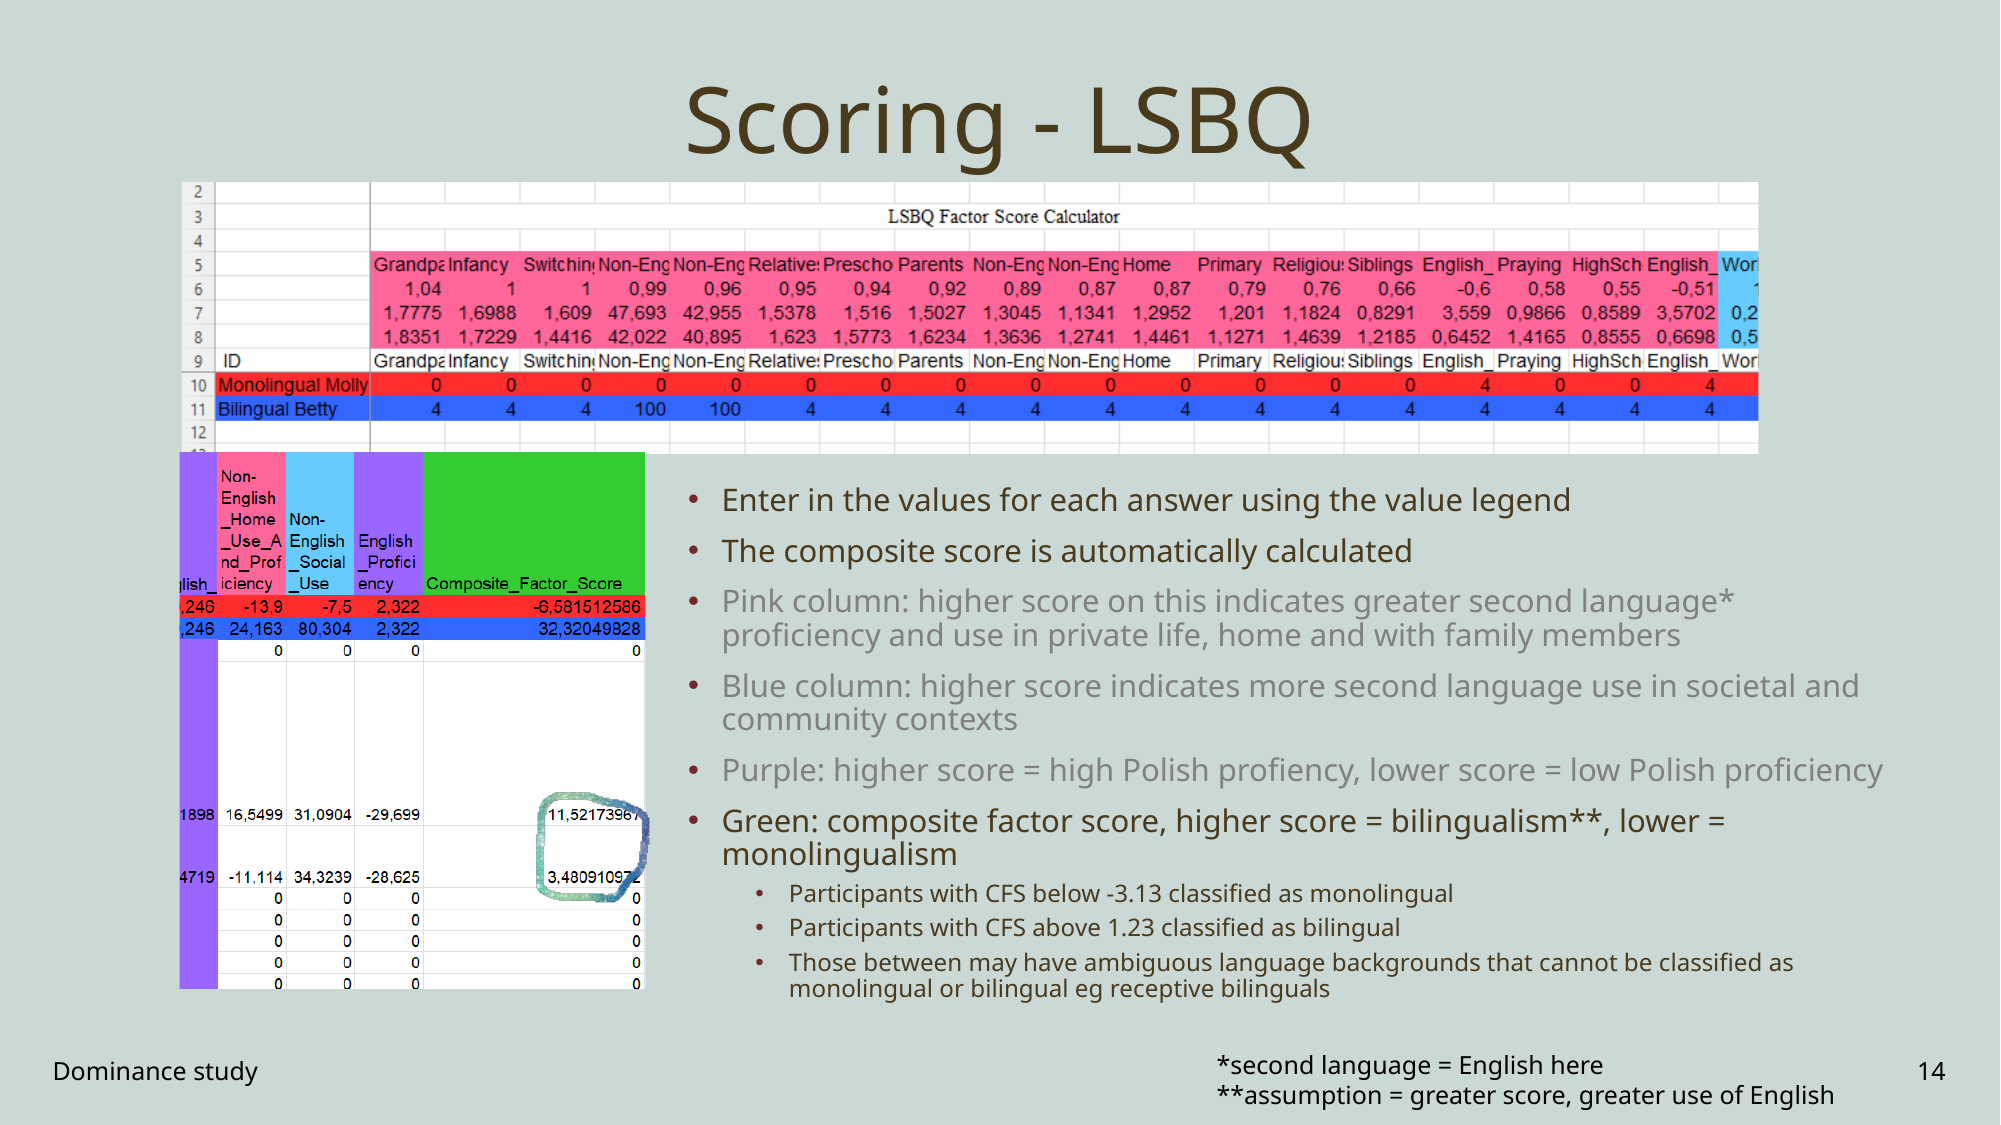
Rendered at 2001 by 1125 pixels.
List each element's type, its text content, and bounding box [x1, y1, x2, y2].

title Scoring - LSBQ [137, 14, 1863, 233]
text_box *second language = English here **assumption = greater score, greater use of English [1201, 1042, 1863, 1118]
list Enter in the values for each answer using the value legend The composite score is automatically calculated Pink column: higher score on this indicates greater second language* proficiency and use in private life, home and with family members Blue column: higher score indicates more second language use in societal and community contexts Purple: higher score = high Polish profiency, lower score = low Polish proficiency Green: composite factor score, higher score = bilingualism**, lower = monolingualism Participants with CFS below -3.13 classified as monolingual Participants with CFS above 1.23 classified as bilingual Those between may have ambiguous language backgrounds that cannot be classified as monolingual or bilingual eg receptive bilinguals [673, 476, 1900, 1042]
picture [179, 182, 1759, 989]
slide_number 14 [1863, 1042, 1961, 1103]
footer Dominance study [37, 1042, 713, 1103]
